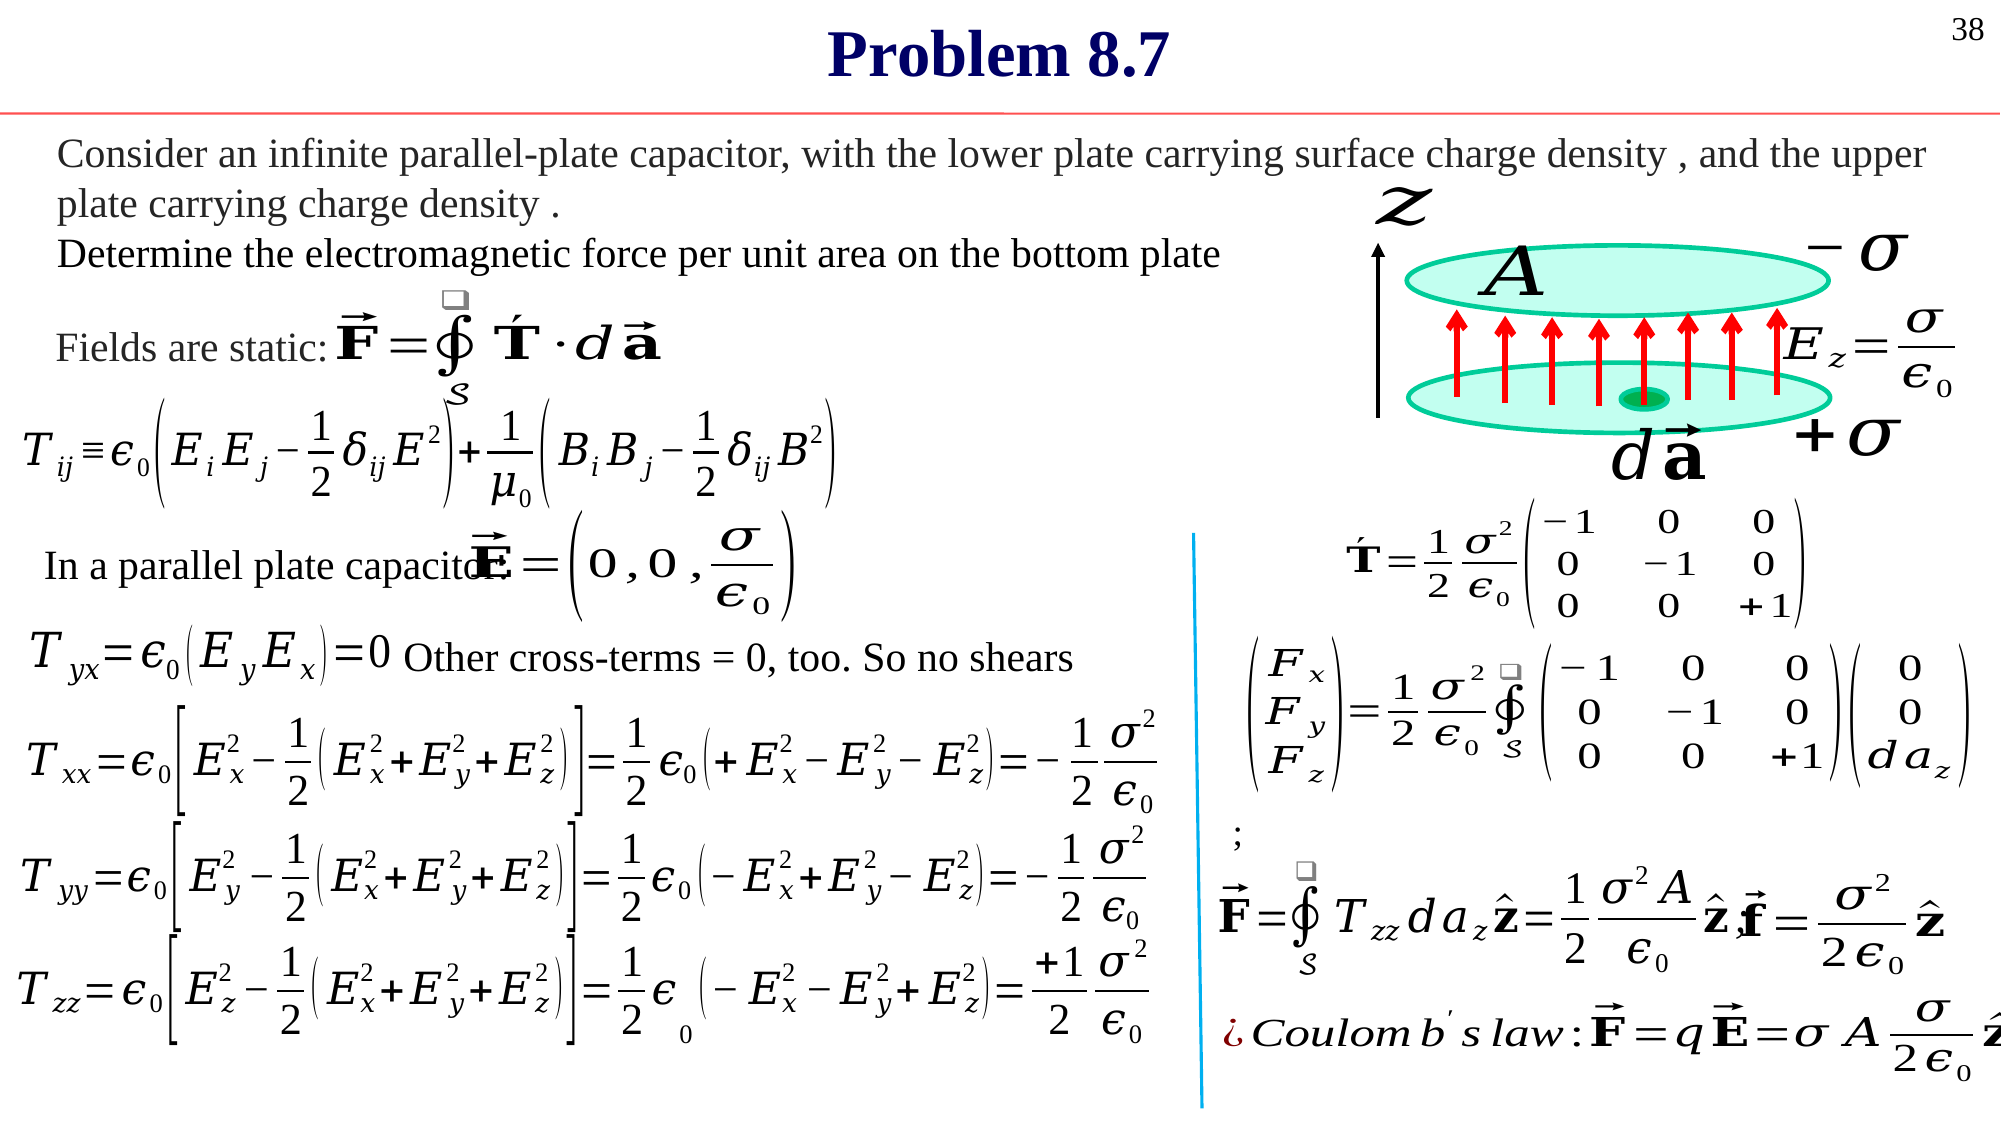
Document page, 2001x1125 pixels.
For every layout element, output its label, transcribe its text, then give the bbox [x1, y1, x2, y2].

list 38 [1910, 0, 2000, 48]
text_box Other cross-terms = 0, too. So no shears [1207, 621, 1291, 687]
text_box Other cross-terms = 0, too. So no shears [388, 621, 1188, 687]
text_box [1406, 245, 1829, 316]
text_box [1645, 389, 1668, 410]
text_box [1193, 532, 1203, 1109]
text_box Fields are static: [40, 312, 393, 378]
text_box [1620, 389, 1644, 410]
title Problem 8.7 [249, 0, 1750, 100]
text_box In a parallel plate capacitor: [29, 530, 565, 596]
text_box [1408, 362, 1831, 433]
